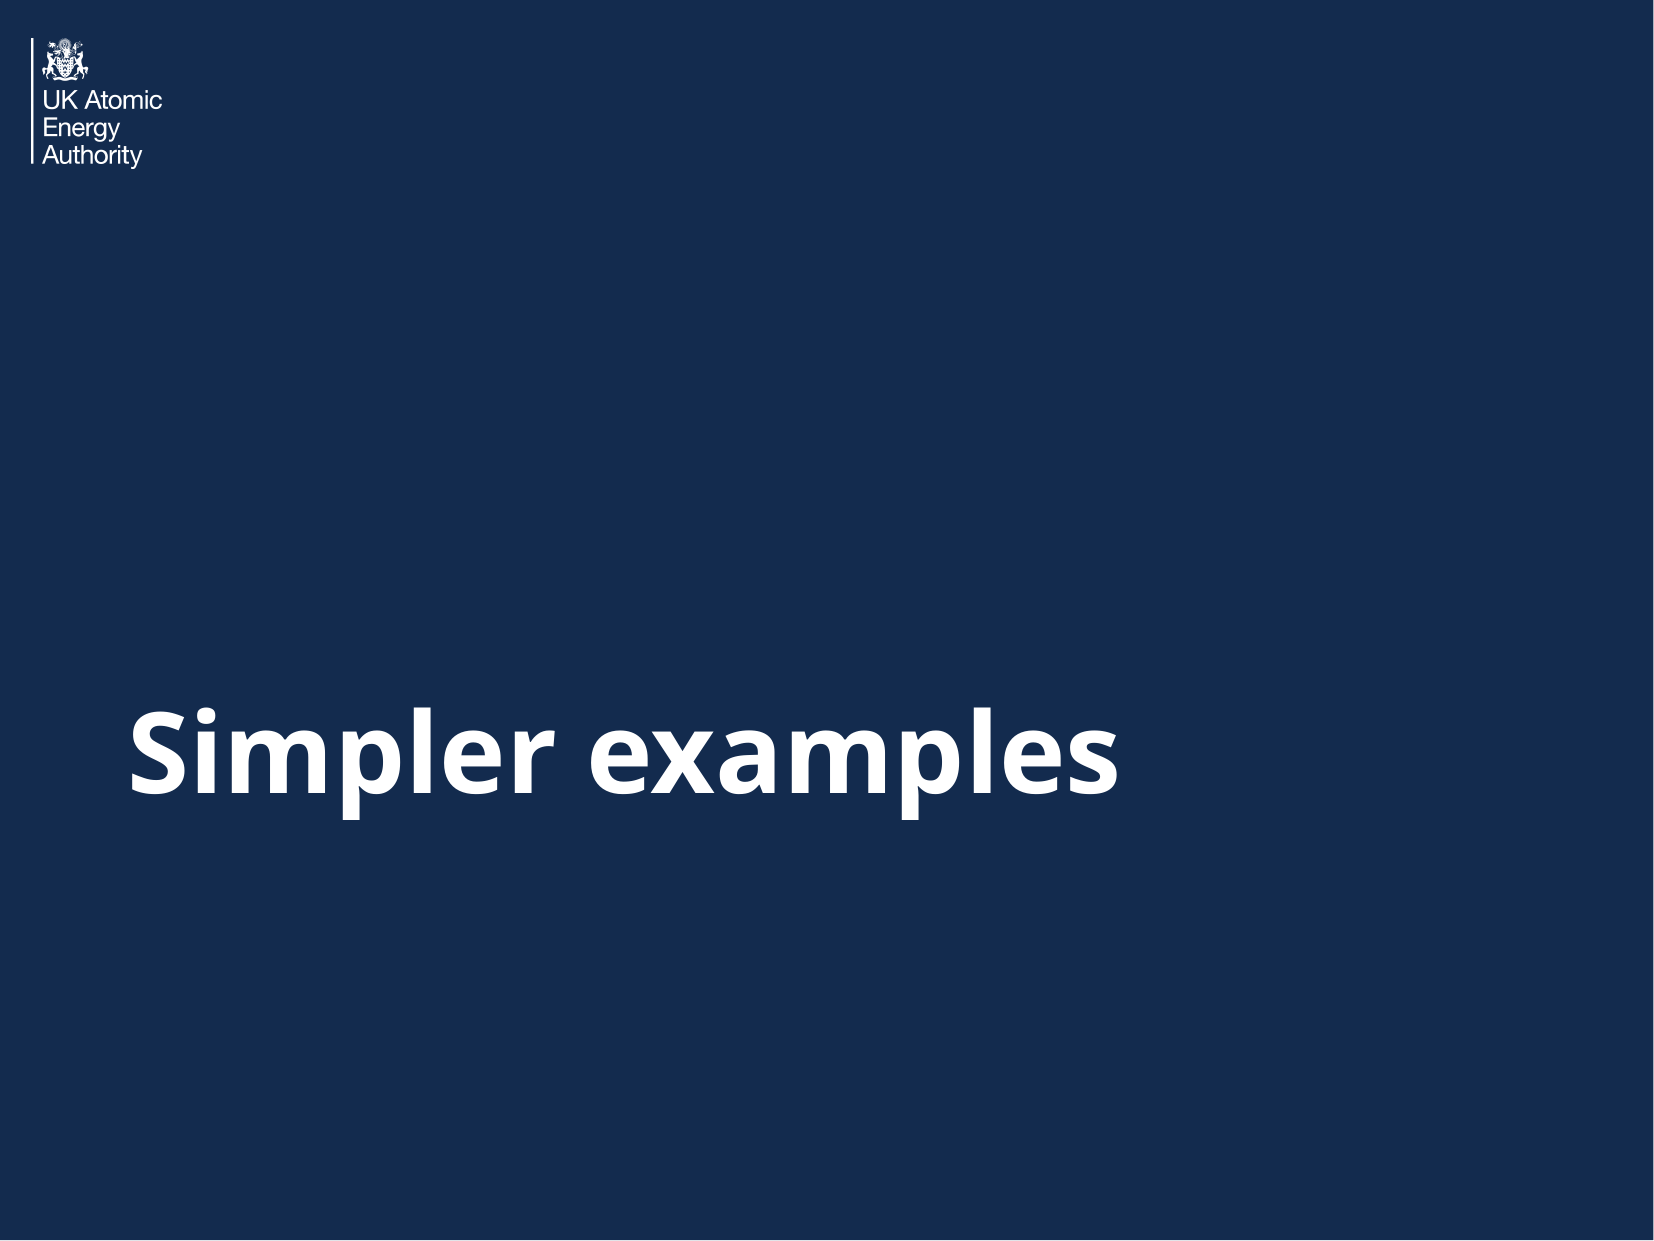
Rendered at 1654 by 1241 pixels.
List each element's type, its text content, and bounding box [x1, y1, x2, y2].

picture [31, 38, 162, 169]
title Simpler examples [112, 309, 1539, 825]
